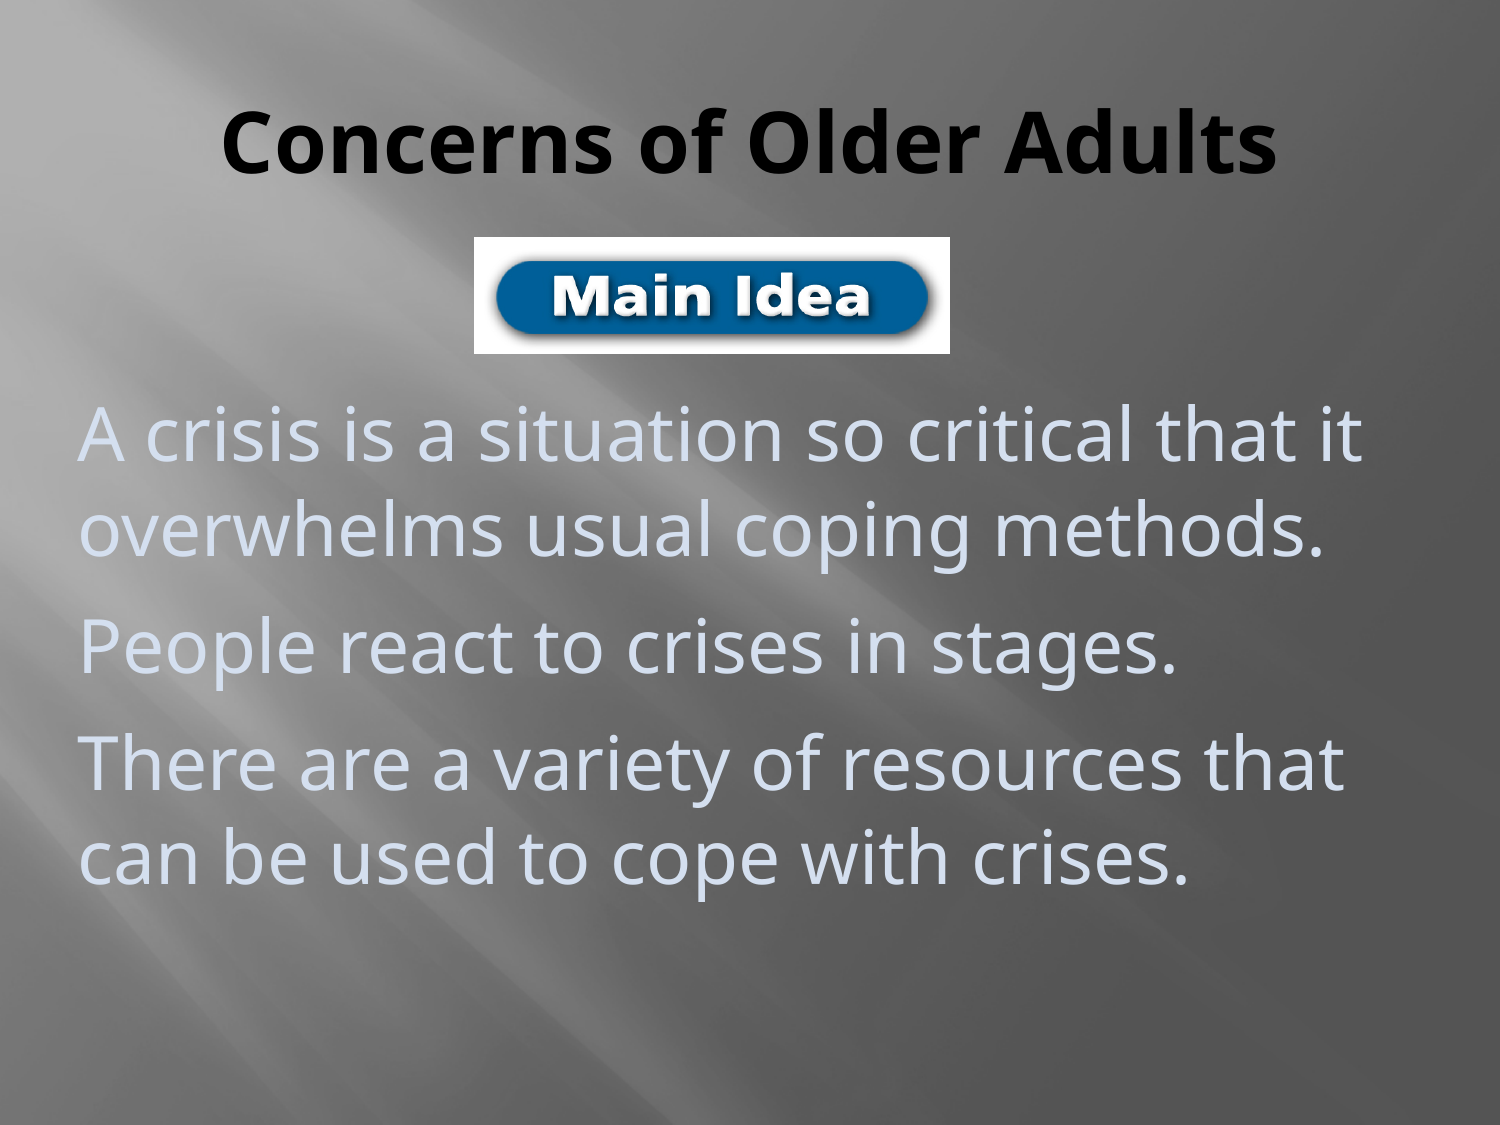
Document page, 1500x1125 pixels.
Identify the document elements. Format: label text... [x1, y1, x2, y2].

title Concerns of Older Adults [75, 45, 1425, 233]
text_box A crisis is a situation so critical that it overwhelms usual coping methods. People react to crises in stages. There are a variety of resources that can be used to cope with crises. [62, 375, 1438, 1025]
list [474, 237, 951, 355]
